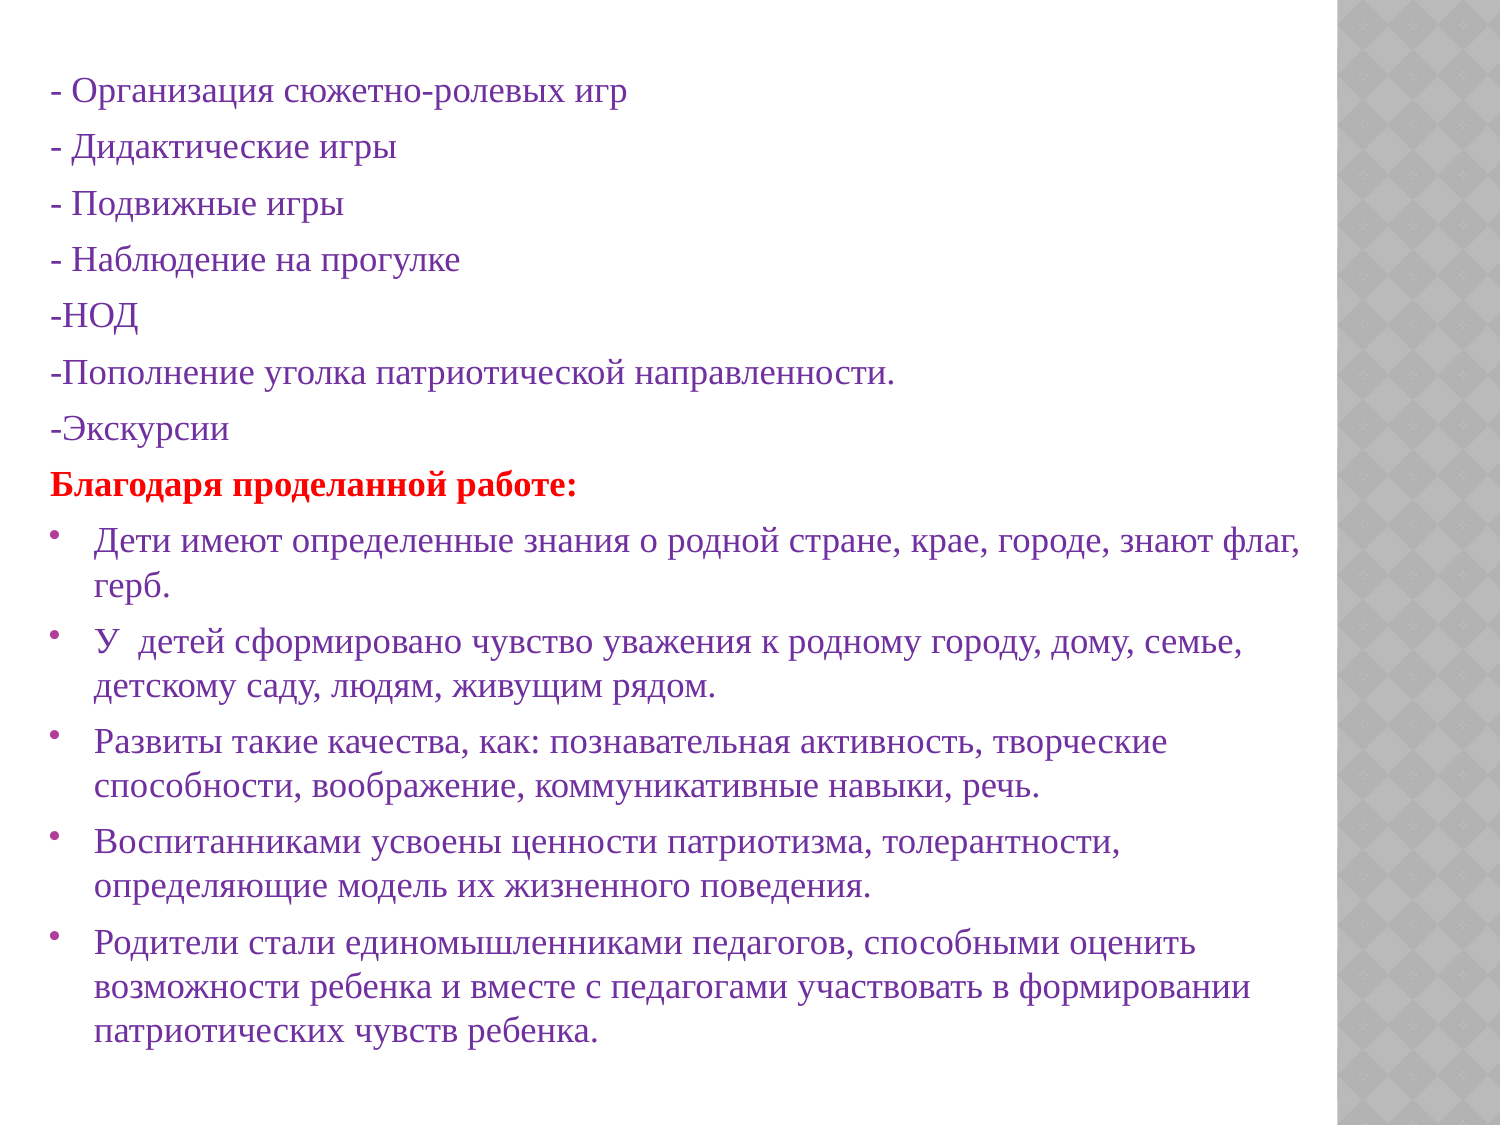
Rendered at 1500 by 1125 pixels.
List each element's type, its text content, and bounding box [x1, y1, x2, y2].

list - Организация сюжетно-ролевых игр - Дидактические игры - Подвижные игры - Наблюдение на прогулке -НОД -Пополнение уголка патриотической направленности. -Экскурсии Благодаря проделанной работе: Дети имеют определенные знания о родной стране, крае, городе, знают флаг, герб. У детей сформировано чувство уважения к родному городу, дому, семье, детскому саду, людям, живущим рядом. Развиты такие качества, как: познавательная активность, творческие способности, воображение, коммуникативные навыки, речь. Воспитанниками усвоены ценности патриотизма, толерантности, определяющие модель их жизненного поведения. Родители стали единомышленниками педагогов, способными оценить возможности ребенка и вместе с педагогами участвовать в формировании патриотических чувств ребенка. [35, 58, 1348, 1059]
